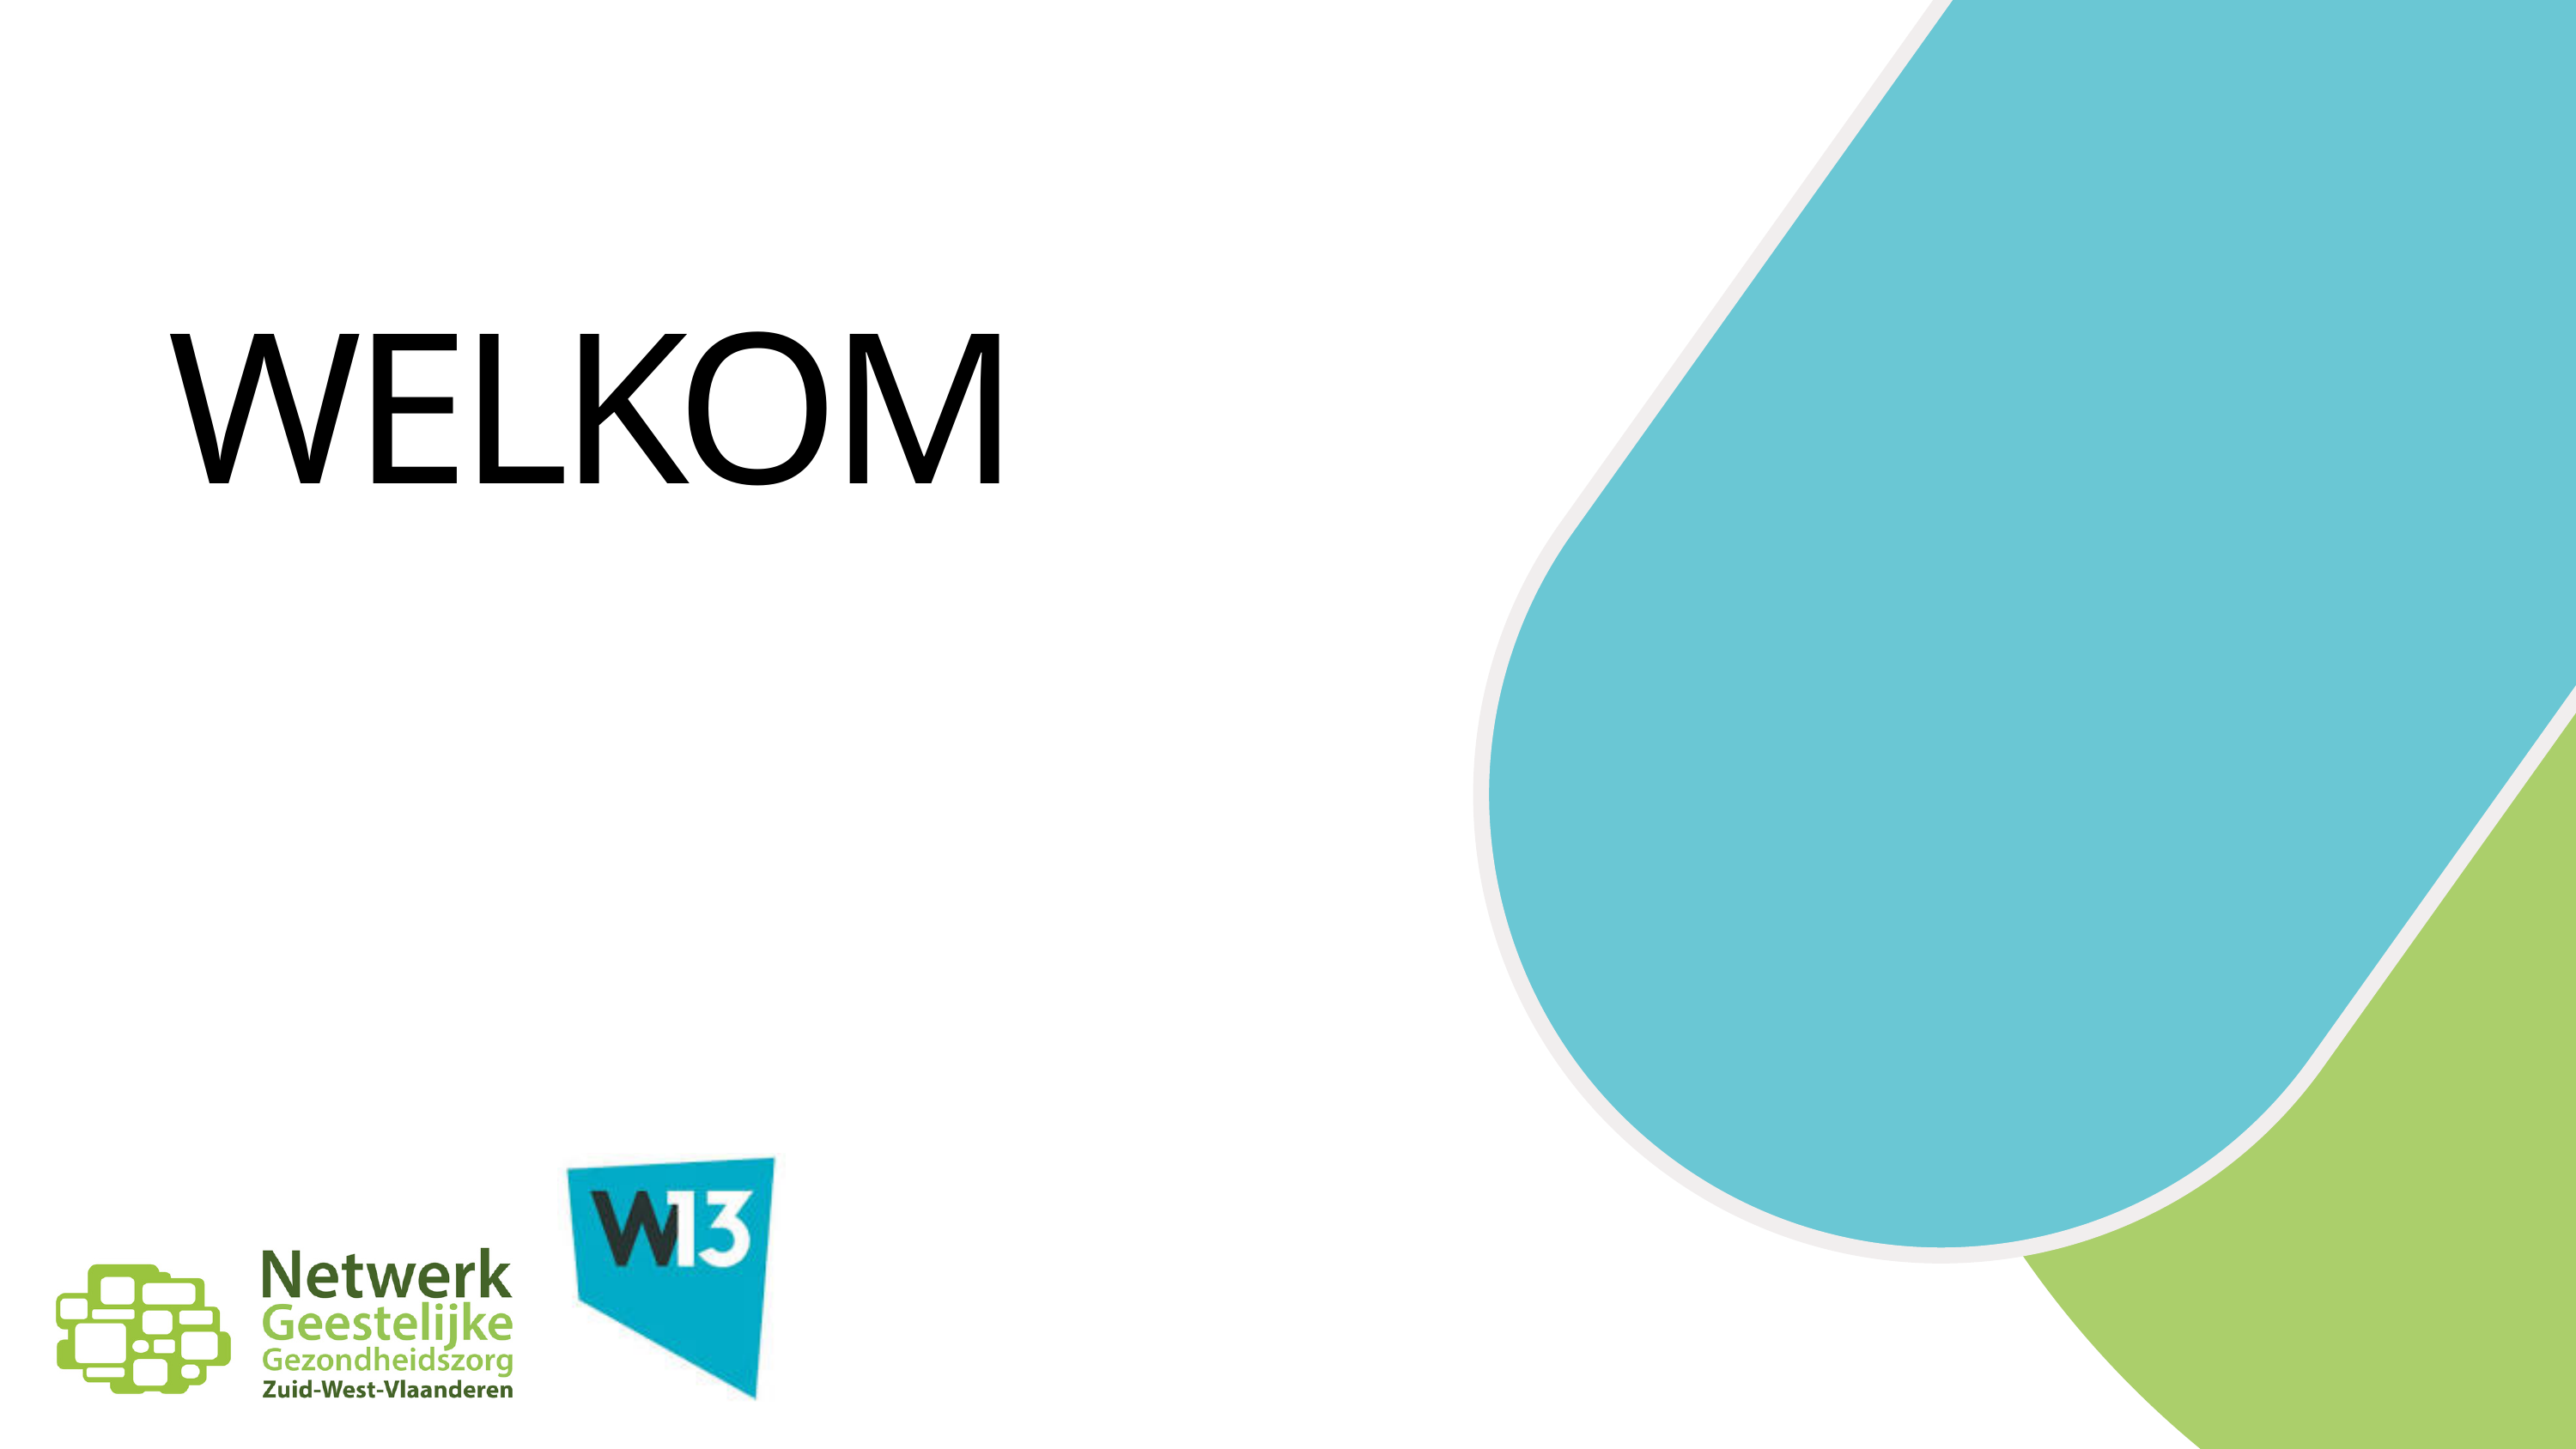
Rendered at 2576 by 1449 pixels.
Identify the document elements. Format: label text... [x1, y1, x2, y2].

text_box WELKOM [167, 295, 1337, 526]
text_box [1695, 0, 2576, 1449]
text_box [557, 1153, 787, 1405]
text_box [52, 1242, 516, 1405]
